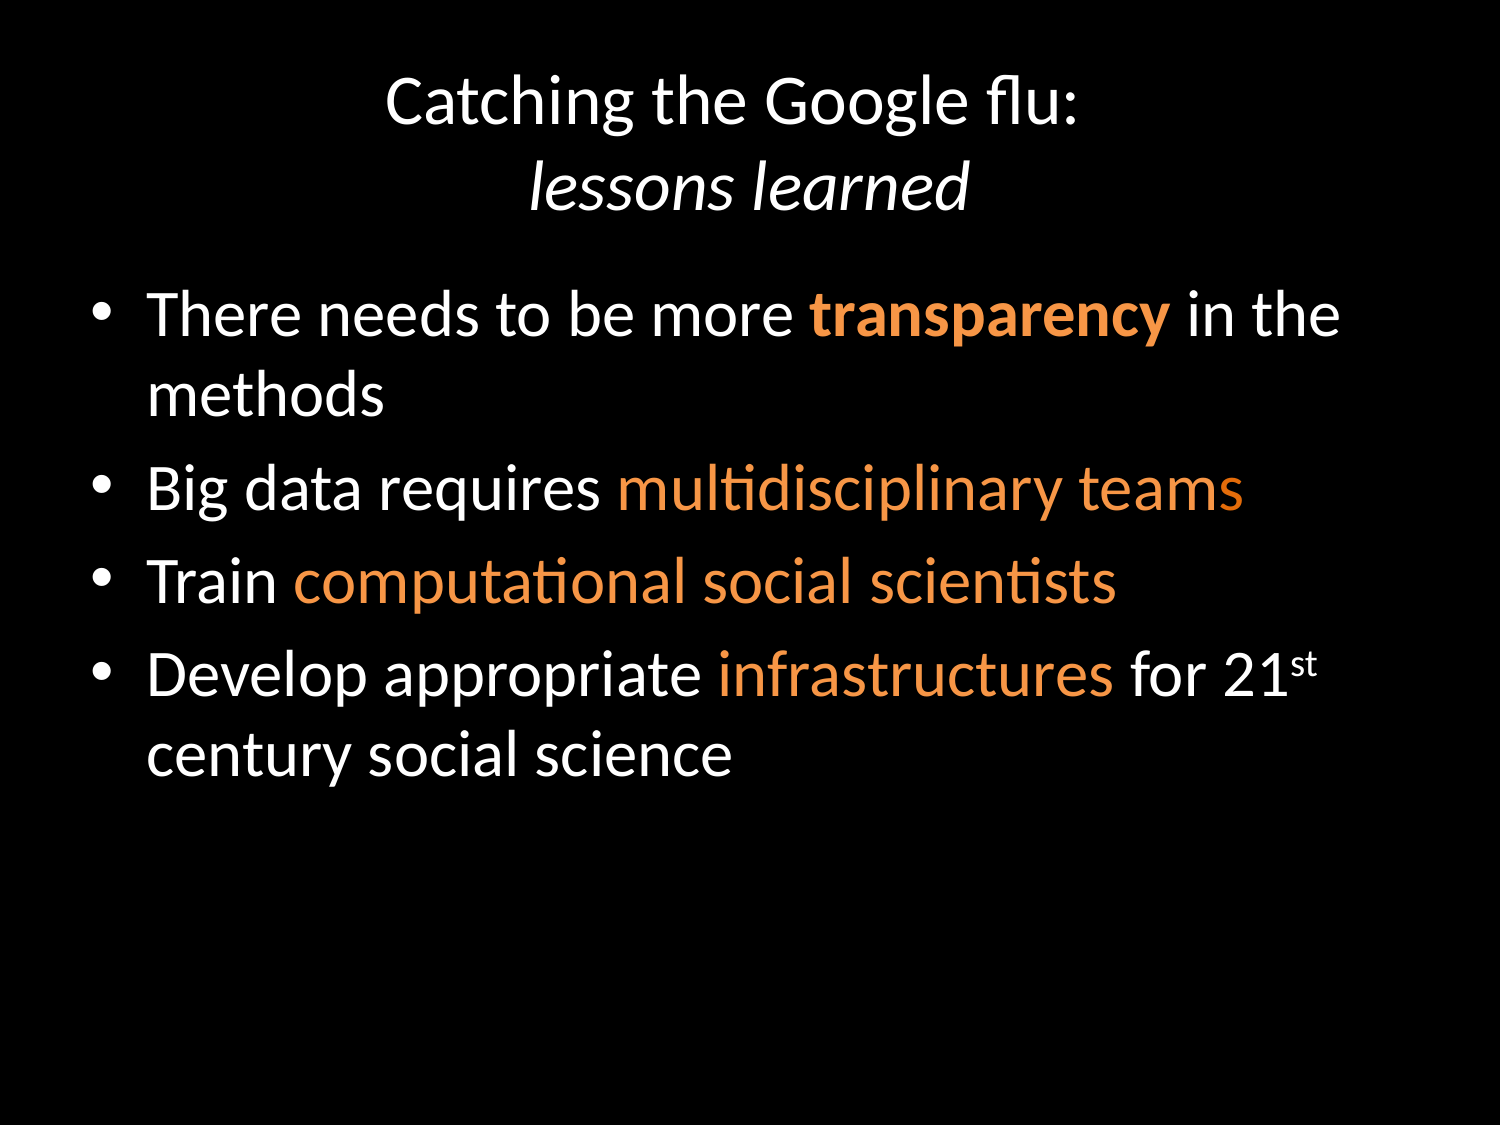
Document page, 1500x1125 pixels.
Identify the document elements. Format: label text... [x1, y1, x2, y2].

title Catching the Google flu: lessons learned [75, 45, 1425, 233]
list There needs to be more transparency in the methods Big data requires multidisciplinary teams Train computational social scientists Develop appropriate infrastructures for 21st century social science [75, 262, 1425, 1005]
